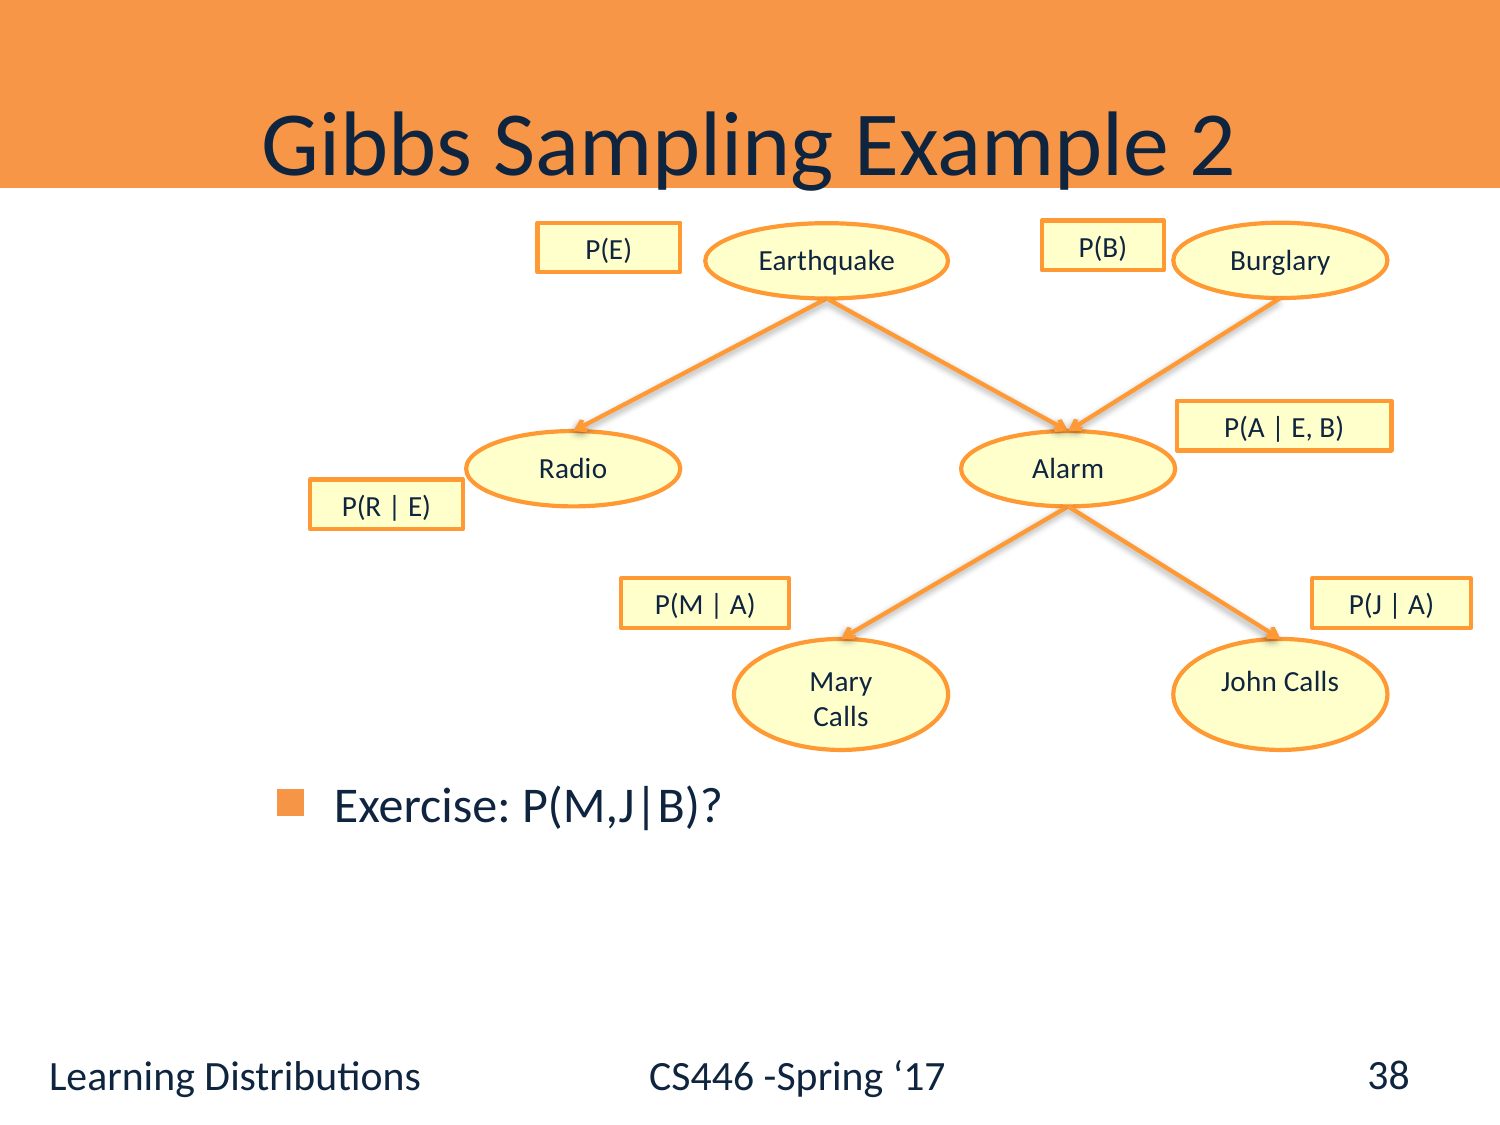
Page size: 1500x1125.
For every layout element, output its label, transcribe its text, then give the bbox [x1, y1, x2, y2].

text_box P(R | E) [308, 477, 465, 531]
text_box P(B) [1040, 218, 1166, 272]
text_box P(A | E, B) [1175, 399, 1394, 453]
text_box P(J | A) [1310, 576, 1473, 630]
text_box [1067, 506, 1281, 640]
picture [277, 789, 304, 816]
text_box Alarm [959, 440, 1178, 504]
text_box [826, 298, 1065, 432]
text_box P(E) [535, 221, 682, 274]
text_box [1067, 297, 1281, 432]
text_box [840, 506, 1065, 640]
text_box Burglary [1171, 220, 1390, 301]
slide_number 38 [1074, 1042, 1425, 1103]
list Exercise: P(M,J|B)? [262, 275, 1438, 1018]
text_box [572, 298, 824, 432]
text_box Mary Calls [731, 636, 951, 753]
text_box Radio [464, 429, 683, 509]
title Gibbs Sampling Example 2 [75, 45, 1425, 233]
text_box John Calls [1171, 636, 1390, 753]
text_box P(M | A) [619, 576, 791, 630]
text_box Earthquake [703, 221, 951, 296]
